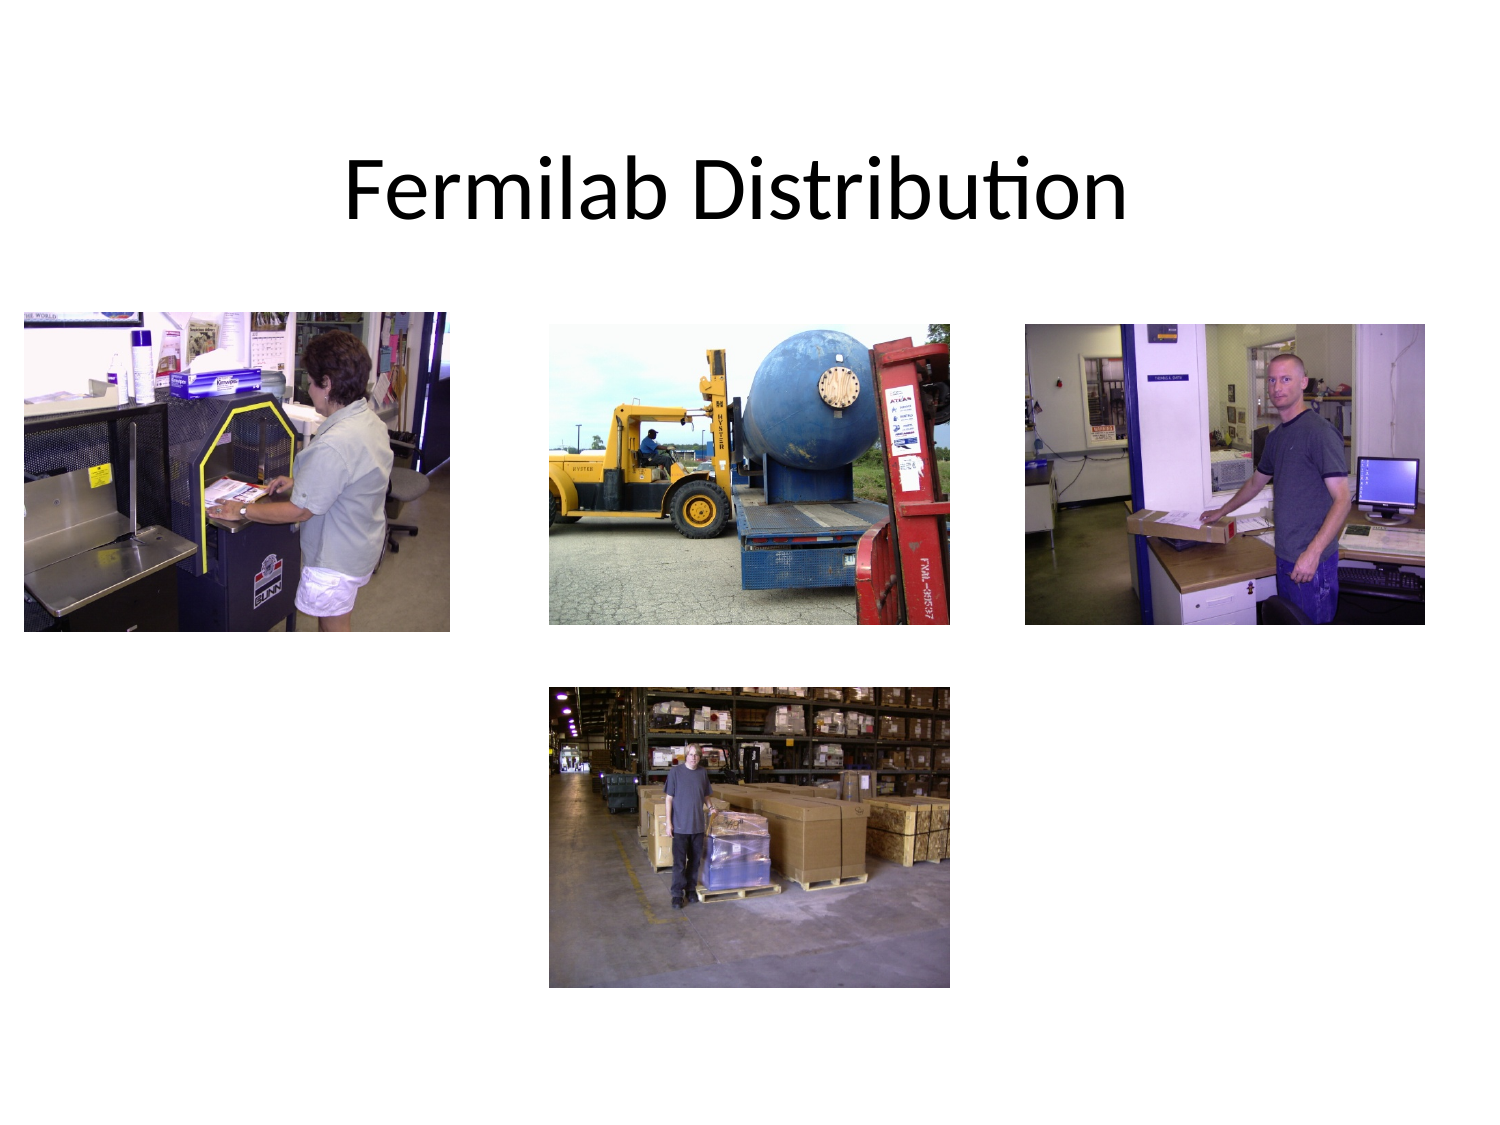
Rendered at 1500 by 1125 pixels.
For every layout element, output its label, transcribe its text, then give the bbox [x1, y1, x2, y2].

title Fermilab Distribution [99, 62, 1375, 304]
picture [549, 687, 951, 988]
picture [1024, 324, 1426, 626]
picture [549, 324, 951, 626]
picture [24, 312, 451, 632]
